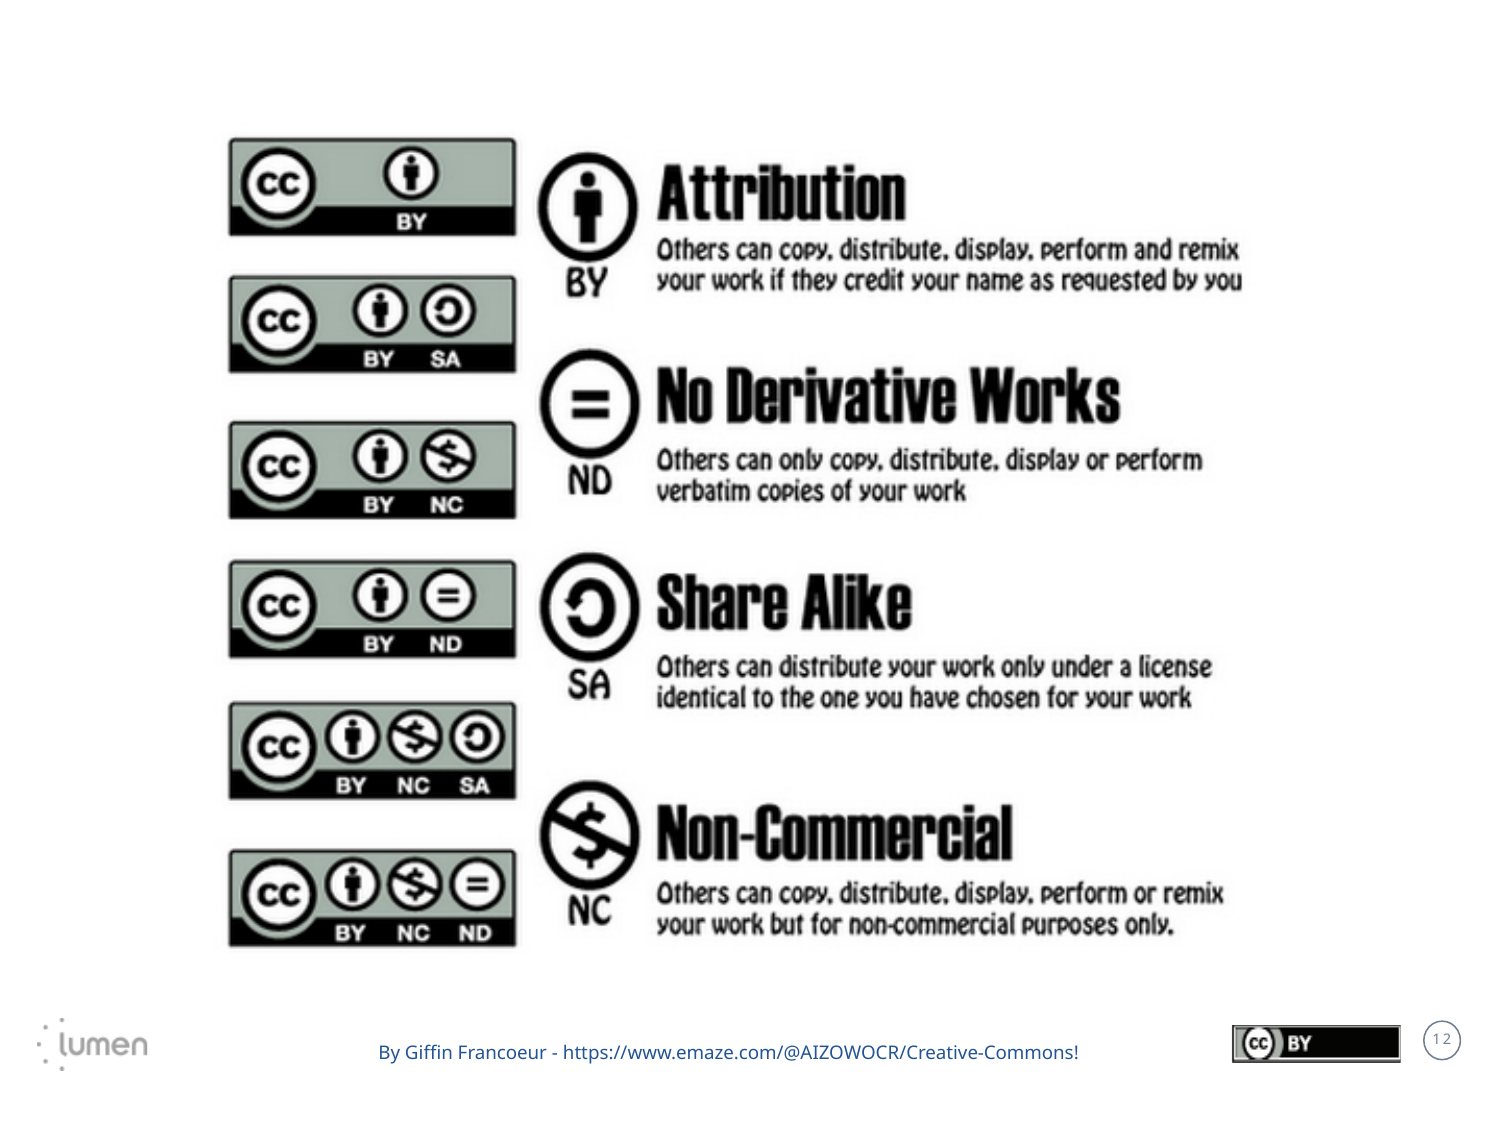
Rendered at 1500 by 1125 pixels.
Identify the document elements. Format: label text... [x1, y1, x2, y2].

picture [164, 103, 1336, 1022]
text_box By Giffin Francoeur - https://www.emaze.com/@AIZOWOCR/Creative-Commons! [372, 1038, 1250, 1067]
